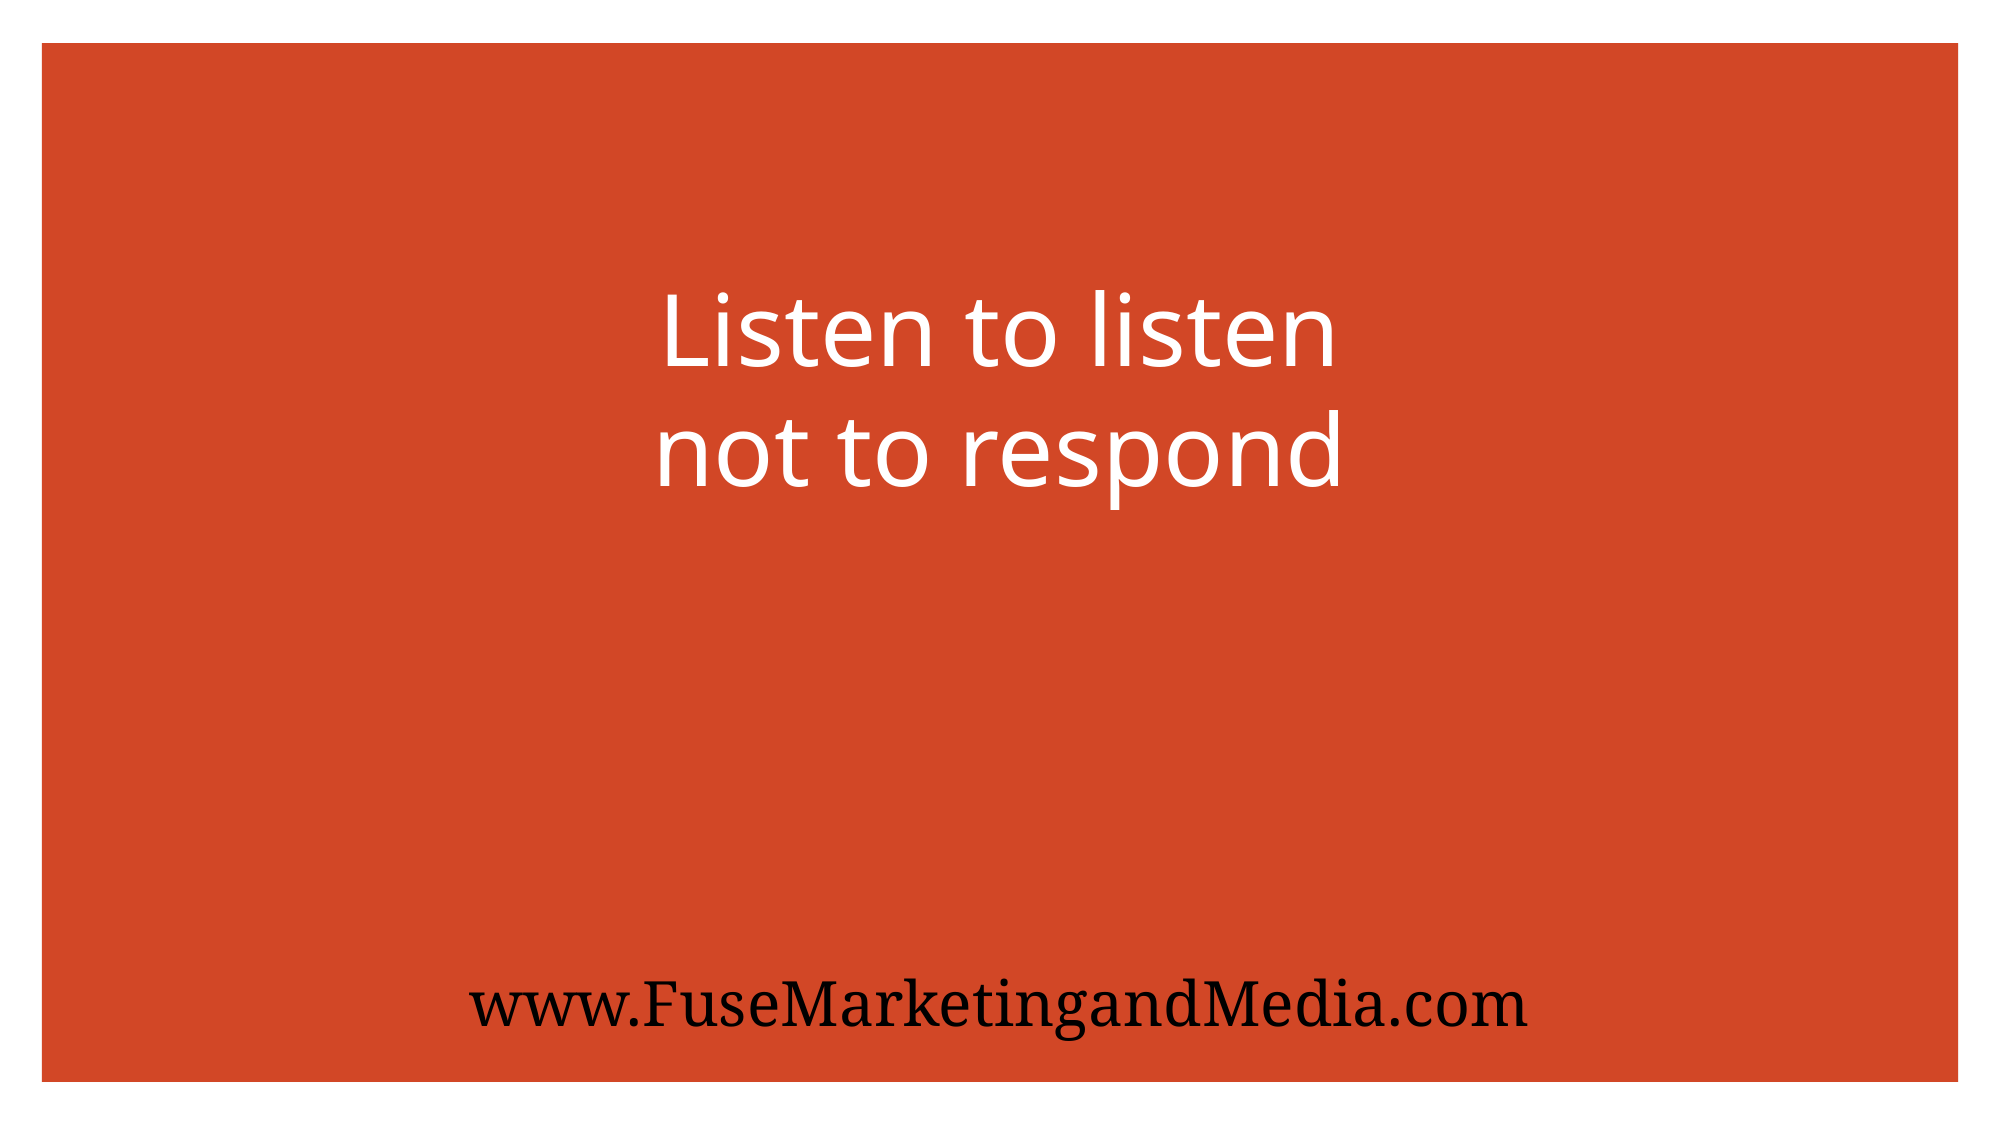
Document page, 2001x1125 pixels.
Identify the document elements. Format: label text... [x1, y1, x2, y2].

text_box www.FuseMarketingandMedia.com [42, 956, 1958, 1047]
title Listen to listen not to respond [137, 190, 1863, 583]
